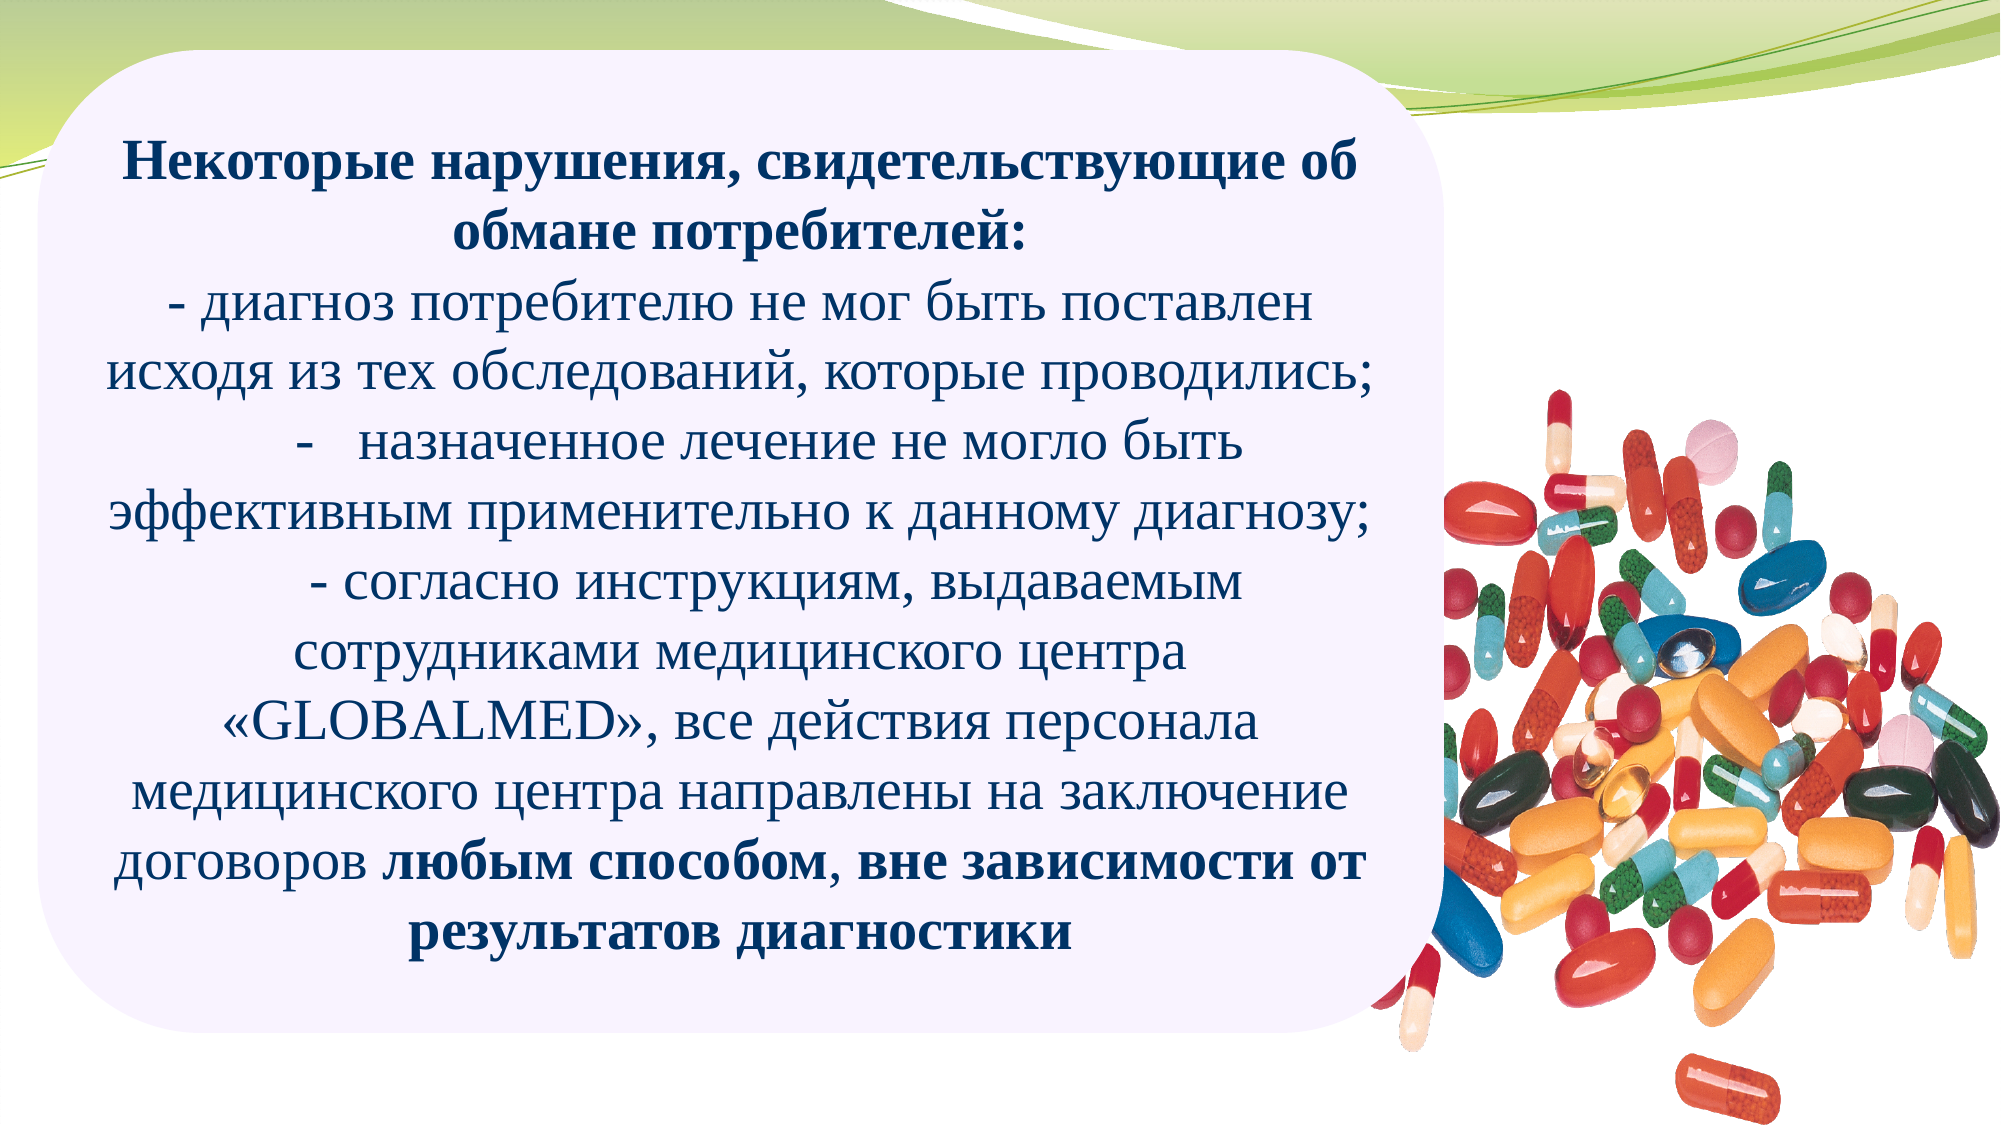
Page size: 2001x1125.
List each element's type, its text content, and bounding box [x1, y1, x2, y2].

picture [1311, 389, 2000, 1125]
text_box Некоторые нарушения, свидетельствующие об обмане потребителей: - диагноз потребителю не мог быть поставлен исходя из тех обследований, которые проводились; - назначенное лечение не могло быть эффективным применительно к данному диагнозу; - согласно инструкциям, выдаваемым сотрудниками медицинского центра «GLOBALMED», все действия персонала медицинского центра направлены на заключение договоров любым способом, вне зависимости от результатов диагностики [37, 50, 1444, 1033]
